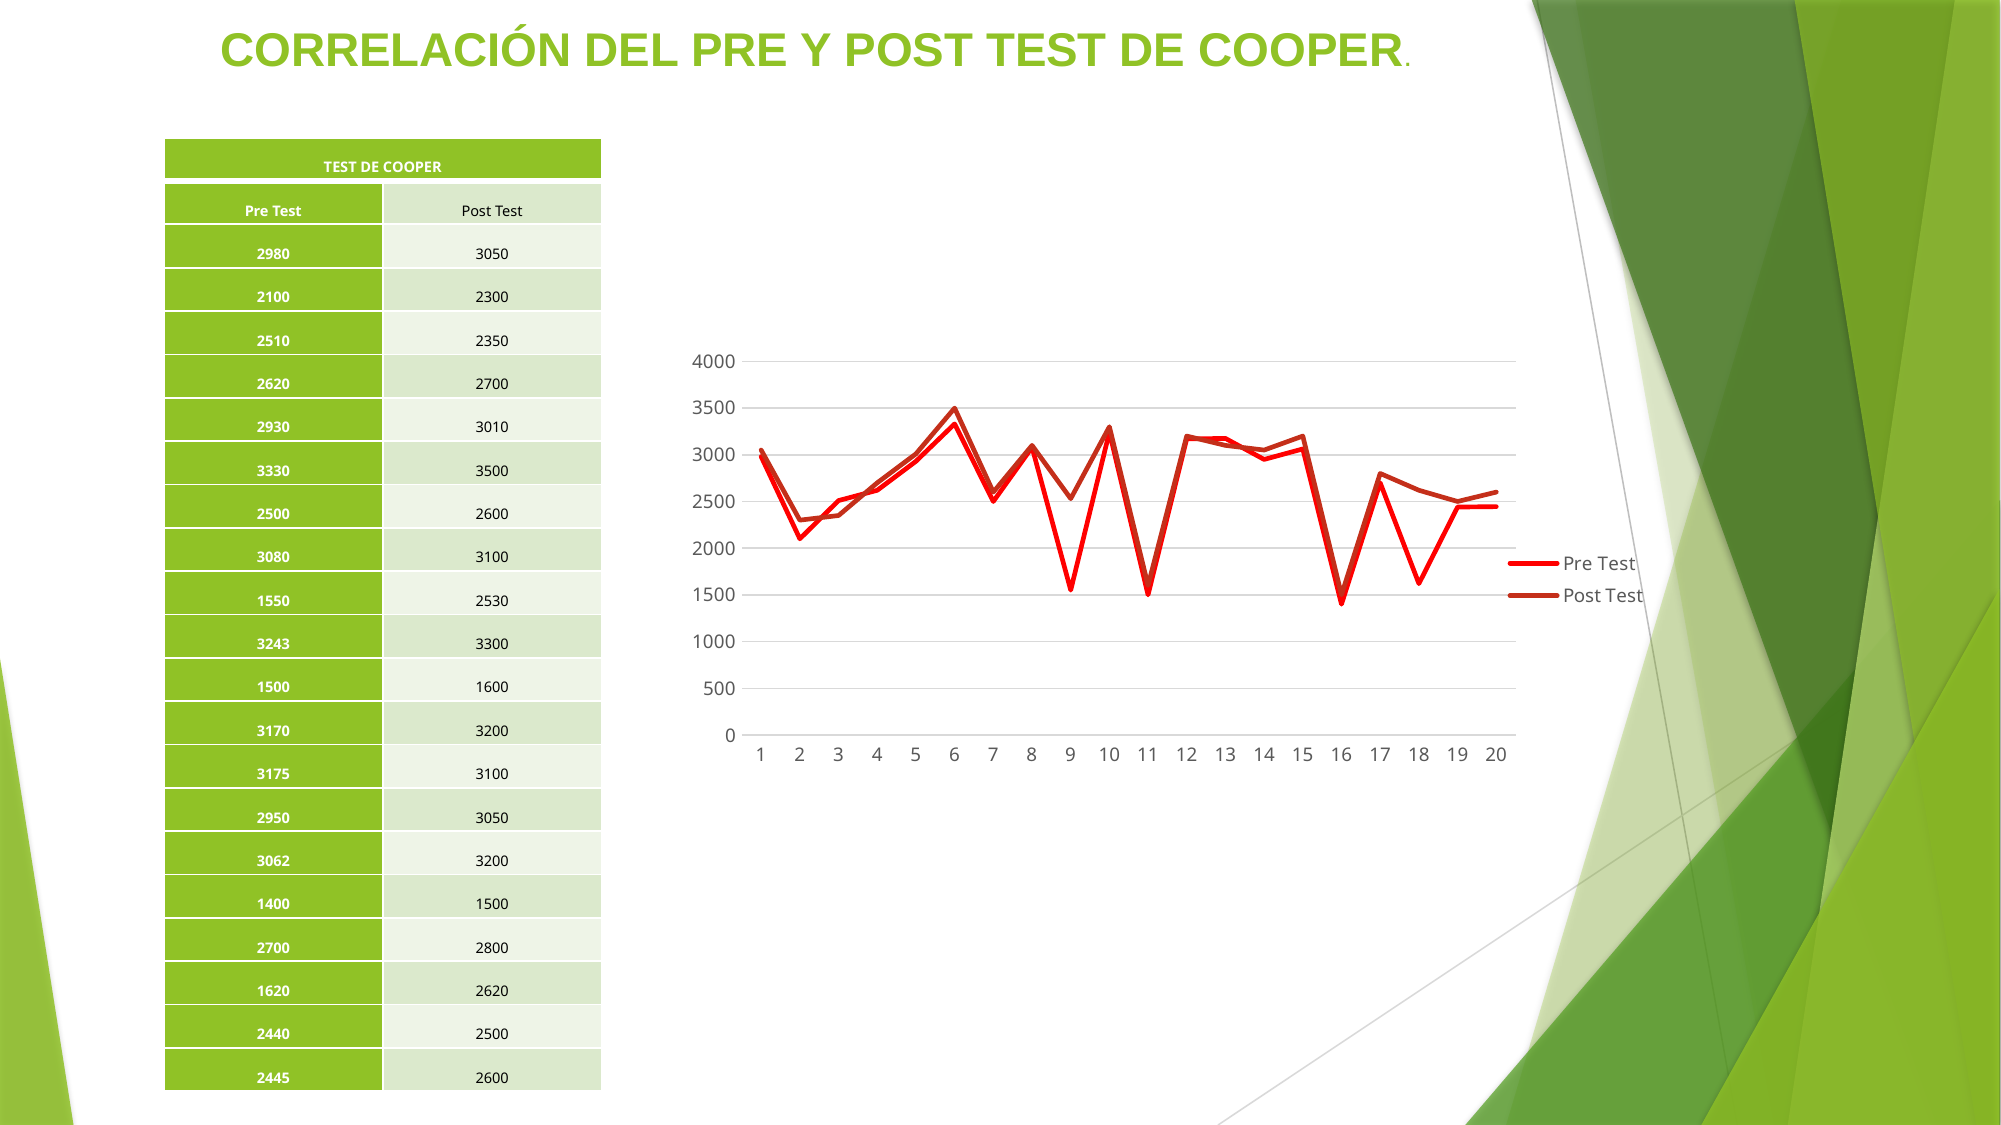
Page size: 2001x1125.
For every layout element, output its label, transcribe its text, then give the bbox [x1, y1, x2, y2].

table_cell Post Test [384, 184, 601, 223]
table_cell 2600 [384, 485, 596, 527]
table_cell 2445 [165, 1049, 382, 1090]
table_cell 2530 [384, 572, 596, 614]
title CORRELACIÓN DEL PRE Y POST TEST DE COOPER. [111, 12, 1522, 120]
table_cell 2620 [384, 962, 601, 1004]
table_cell 2300 [384, 269, 601, 310]
table_cell 3080 [165, 529, 382, 570]
table_cell 3100 [384, 529, 596, 570]
table_cell 2930 [165, 399, 382, 440]
table_cell 1500 [384, 875, 601, 917]
table_cell 1400 [165, 875, 382, 917]
table_cell 3062 [165, 832, 382, 874]
table_cell 2950 [165, 789, 382, 830]
table_cell 1500 [165, 659, 382, 700]
table_cell 3050 [384, 789, 601, 830]
table_cell 1620 [165, 962, 382, 1004]
table_cell 1550 [165, 572, 382, 614]
table_cell 1600 [384, 659, 596, 700]
table_cell 2620 [165, 355, 382, 397]
table_cell 3010 [384, 399, 596, 440]
table_cell 2980 [165, 225, 382, 267]
table_cell 2500 [384, 1005, 601, 1047]
table_cell 3300 [384, 615, 596, 657]
table_cell 3200 [384, 702, 596, 744]
table_cell 2100 [165, 269, 382, 310]
table_cell 3100 [384, 745, 596, 787]
table_cell Pre Test [165, 184, 382, 223]
table_cell 3050 [384, 225, 601, 267]
table_cell 3243 [165, 615, 382, 657]
table_cell 2800 [384, 919, 601, 960]
table_cell 3175 [165, 745, 382, 787]
table_cell 2510 [165, 312, 382, 354]
table_cell 3170 [165, 702, 382, 744]
table_cell 2350 [384, 312, 601, 354]
table_cell 2500 [165, 485, 382, 527]
table_cell 3330 [165, 442, 382, 484]
chart [601, 342, 1662, 817]
table_cell 3200 [384, 832, 601, 874]
table_cell 2700 [384, 355, 596, 397]
table_header TEST DE COOPER [165, 139, 601, 178]
table_cell 2600 [384, 1049, 601, 1090]
table_cell 2700 [165, 919, 382, 960]
table_cell 2440 [165, 1005, 382, 1047]
table_cell 3500 [384, 442, 596, 484]
